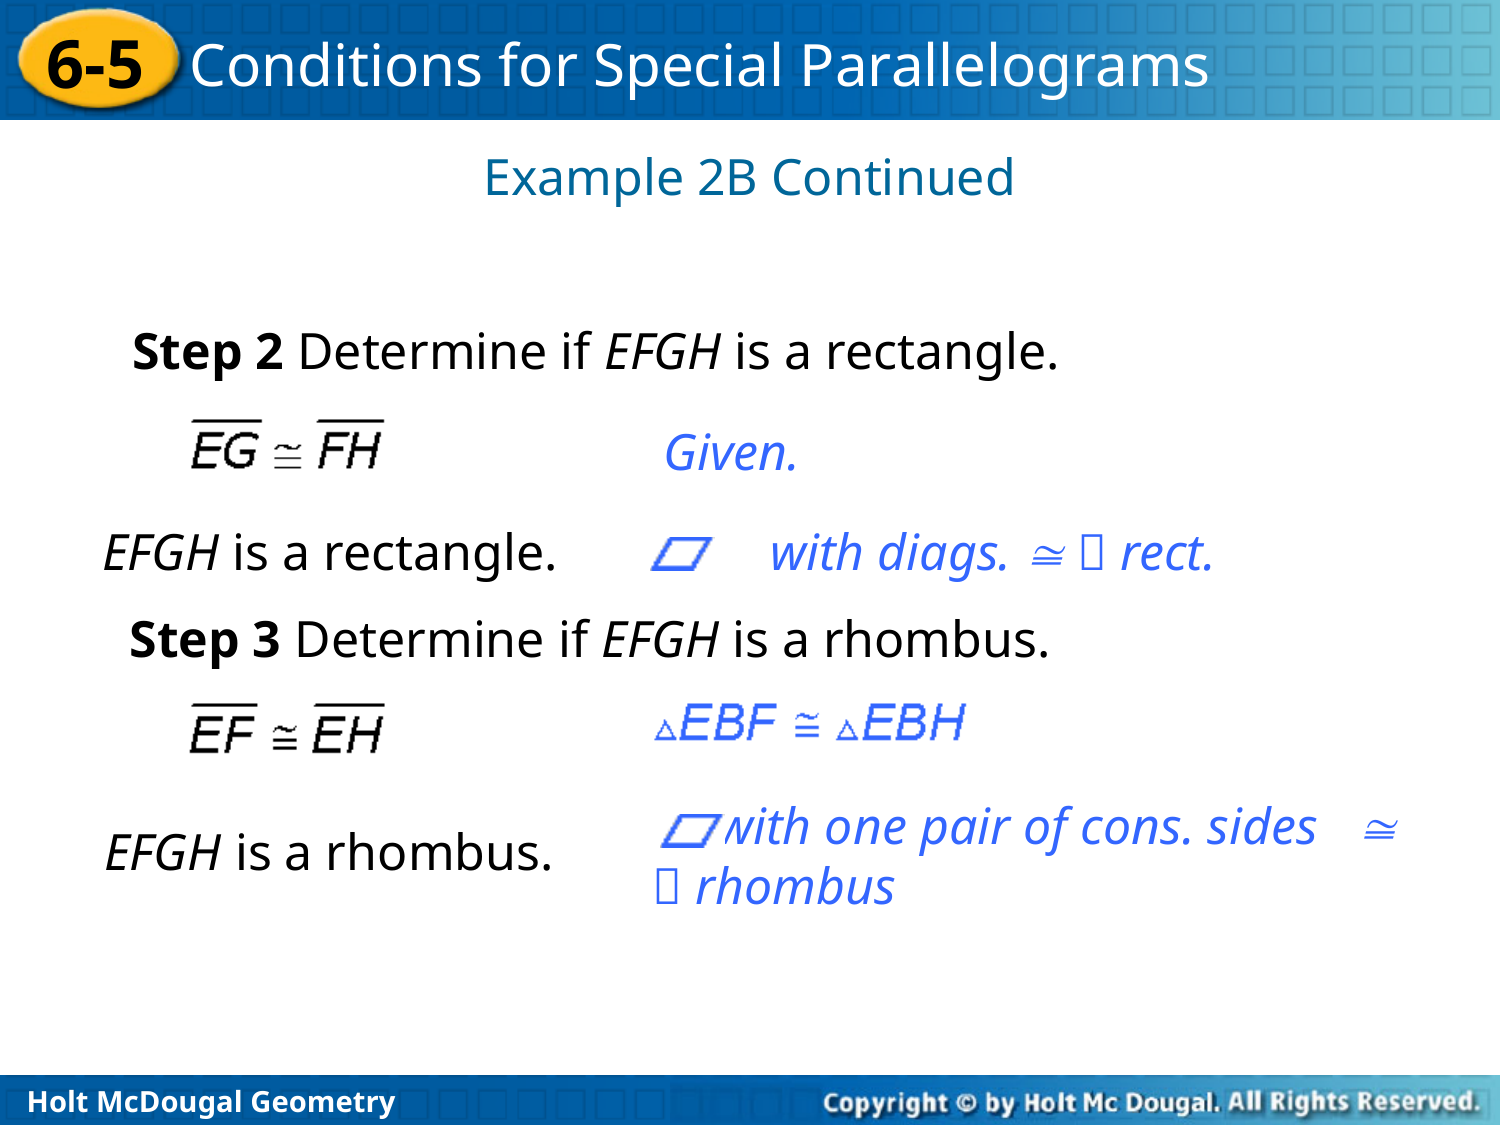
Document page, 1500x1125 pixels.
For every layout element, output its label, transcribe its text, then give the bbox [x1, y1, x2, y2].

picture [187, 699, 388, 759]
text_box Step 2 Determine if EFGH is a rectangle. [117, 312, 1076, 388]
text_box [637, 787, 1451, 923]
text_box Given. [648, 412, 829, 488]
picture [649, 699, 971, 759]
picture [0, 0, 1500, 120]
text_box Step 3 Determine if EFGH is a rhombus. [114, 600, 1067, 675]
text_box EFGH is a rectangle. [87, 512, 586, 588]
text_box EFGH is a rhombus. [89, 812, 582, 888]
picture [0, 1075, 1500, 1125]
picture [187, 415, 390, 476]
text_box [649, 512, 1271, 589]
text_box Example 2B Continued [0, 137, 1500, 213]
